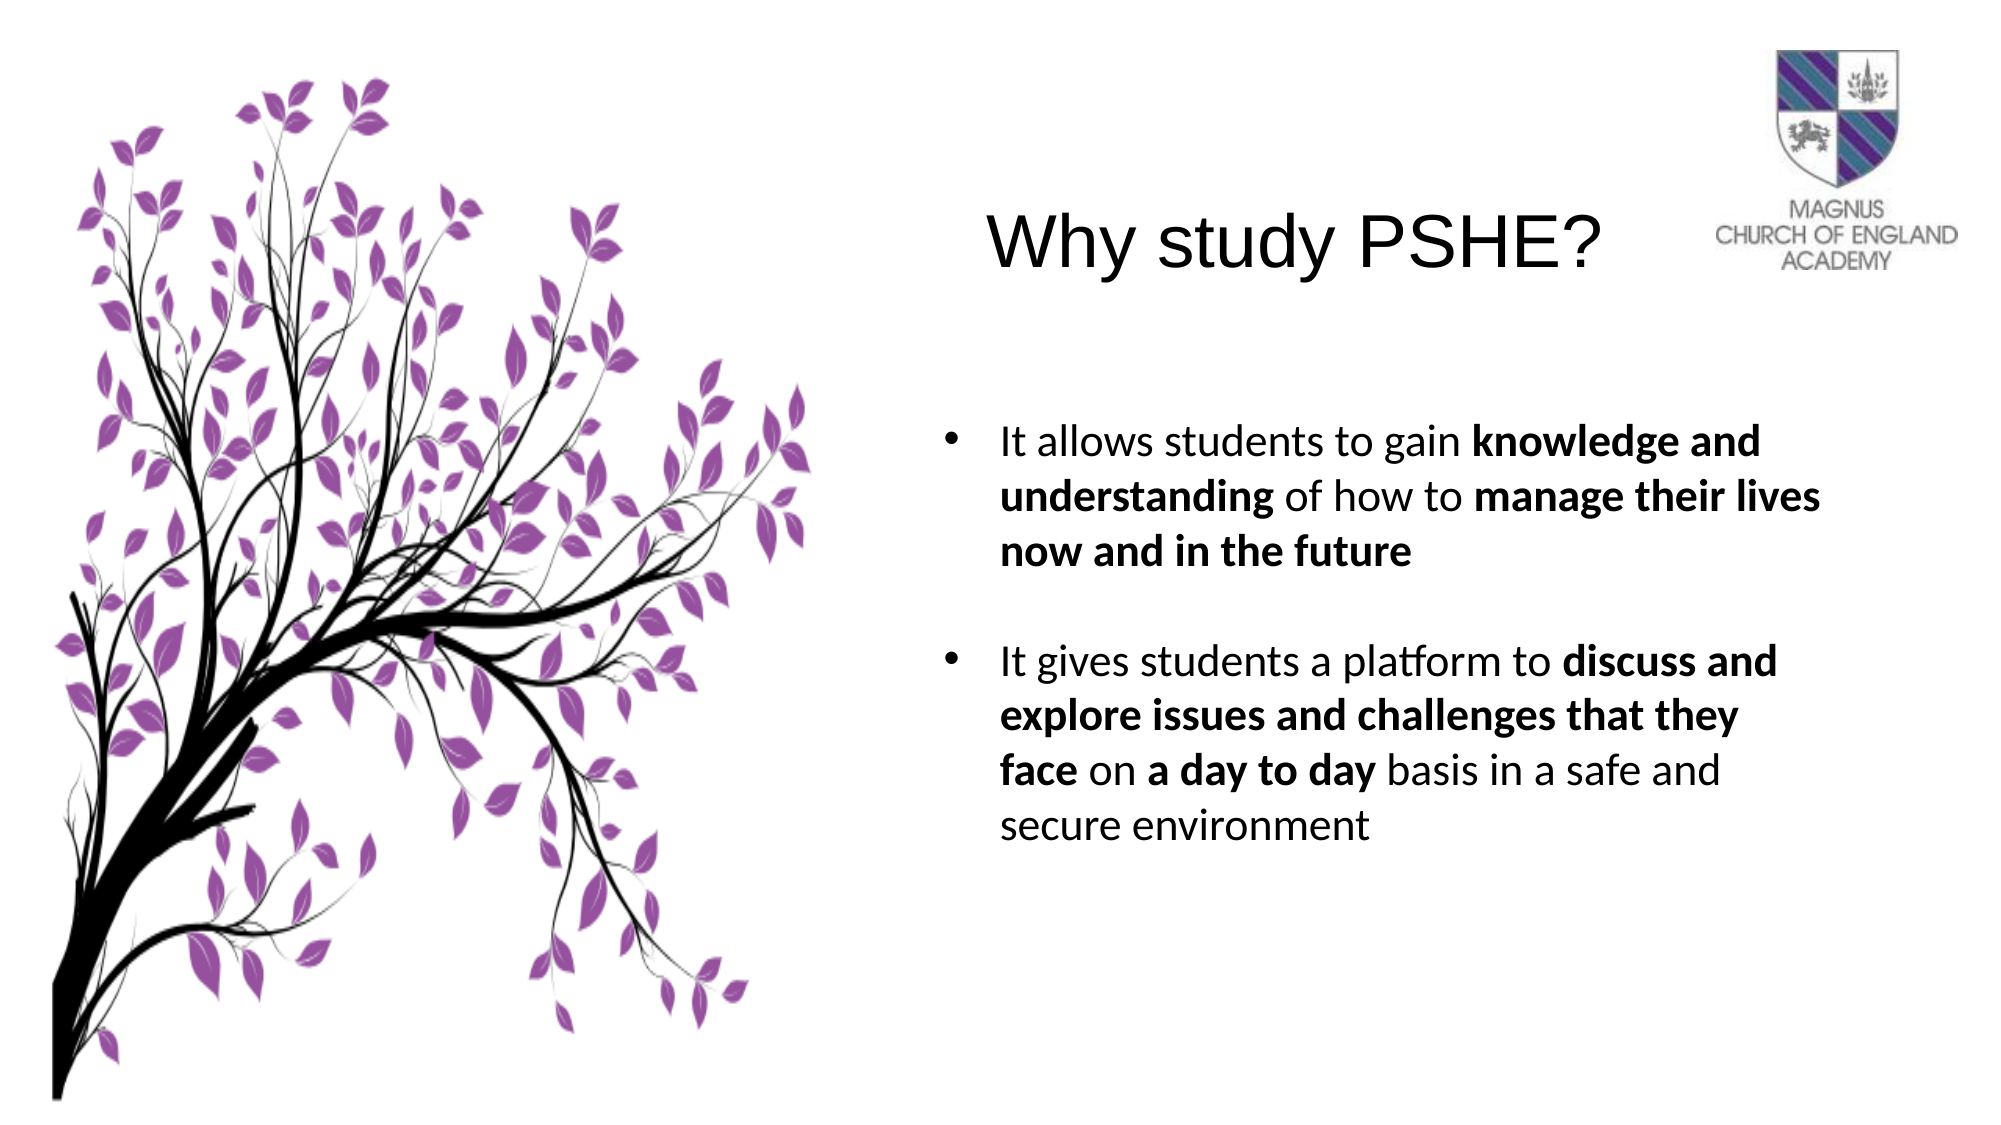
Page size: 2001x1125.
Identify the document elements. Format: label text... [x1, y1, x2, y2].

text_box It allows students to gain knowledge and understanding of how to manage their lives now and in the future It gives students a platform to discuss and explore issues and challenges that they face on a day to day basis in a safe and secure environment [928, 402, 1839, 858]
picture [29, 50, 841, 1104]
picture [1716, 50, 1958, 270]
title Why study PSHE? [841, 184, 1750, 292]
